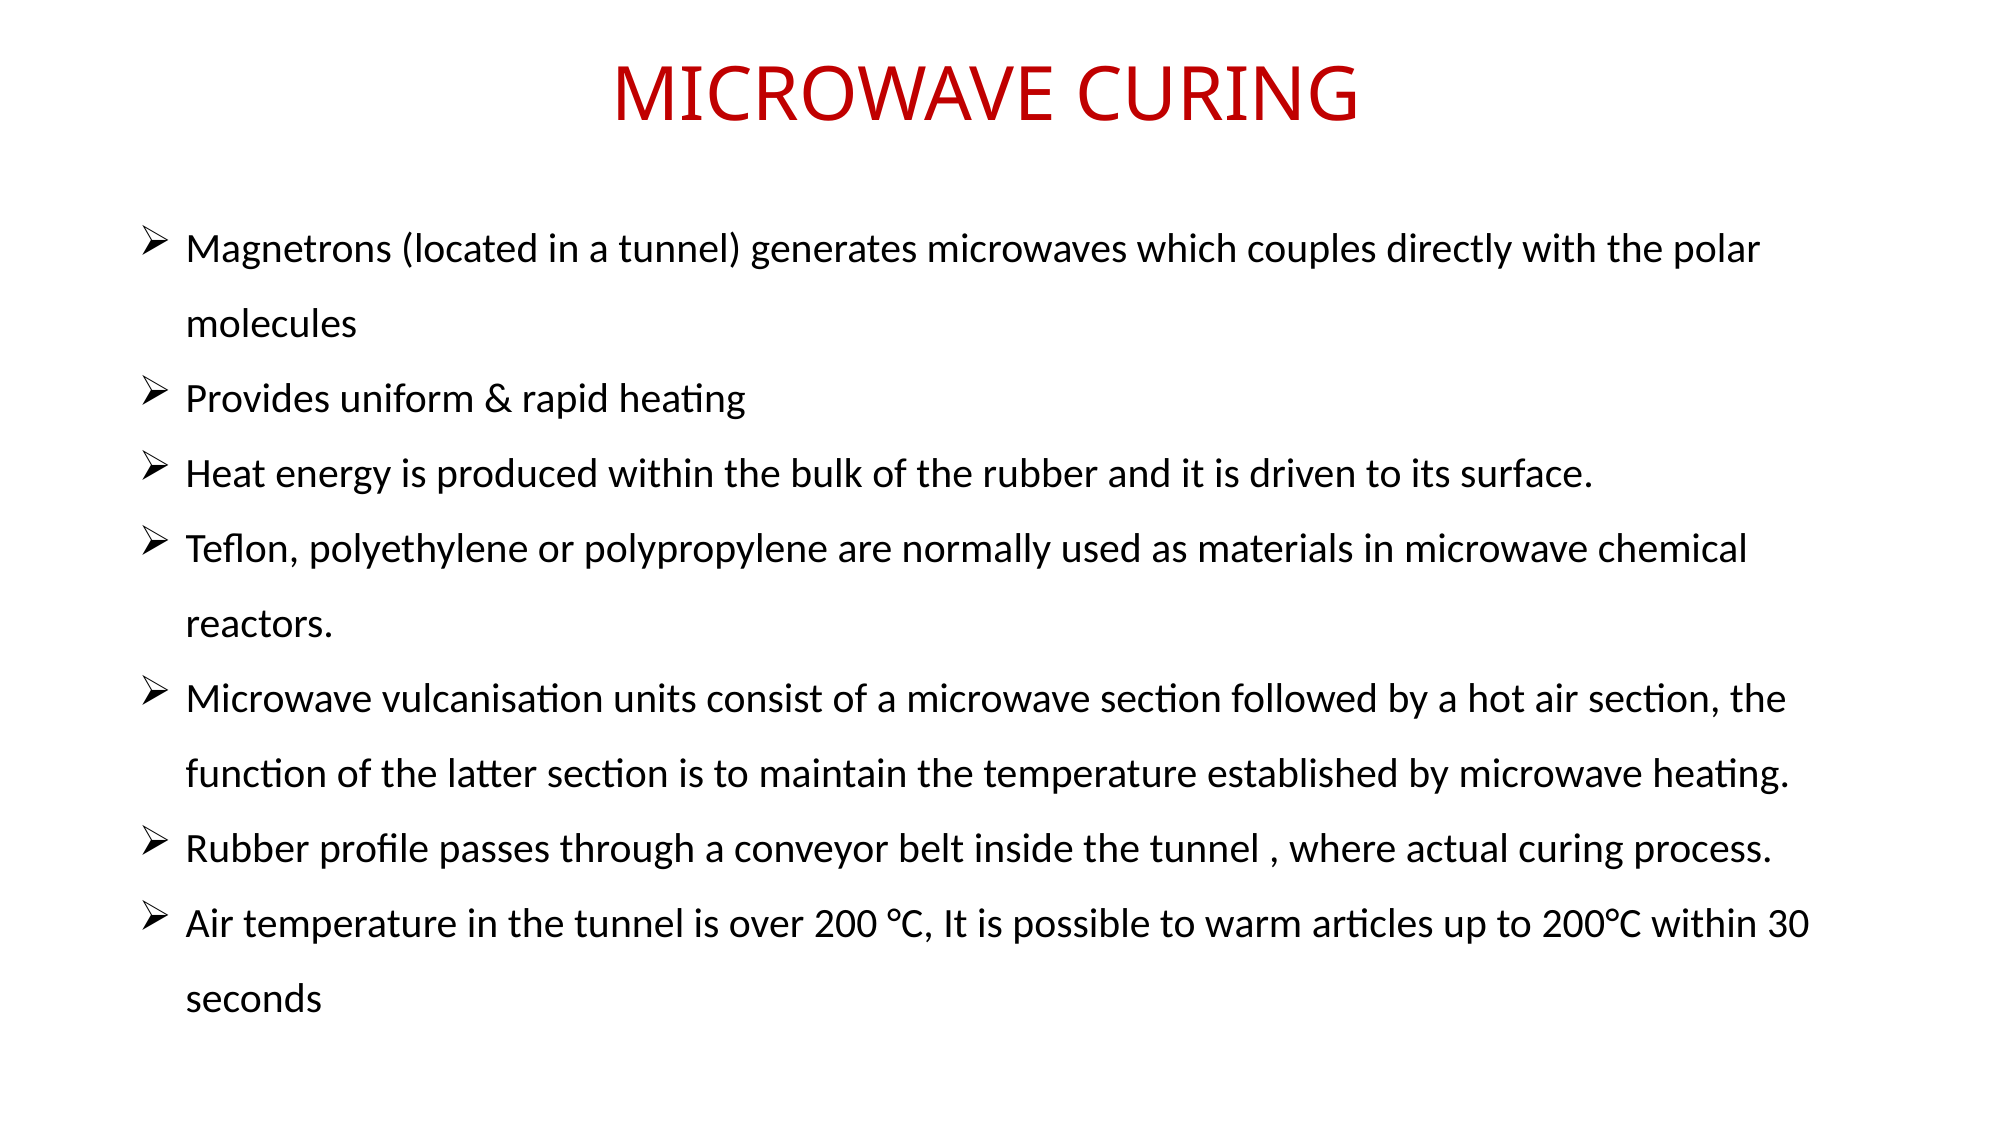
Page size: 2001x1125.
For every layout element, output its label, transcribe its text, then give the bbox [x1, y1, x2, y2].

title MICROWAVE CURING [124, 32, 1850, 188]
text_box Magnetrons (located in a tunnel) generates microwaves which couples directly with the polar molecules Provides uniform & rapid heating Heat energy is produced within the bulk of the rubber and it is driven to its surface. Teflon, polyethylene or polypropylene are normally used as materials in microwave chemical reactors. Microwave vulcanisation units consist of a microwave section followed by a hot air section, the function of the latter section is to maintain the temperature established by microwave heating. Rubber profile passes through a conveyor belt inside the tunnel , where actual curing process. Air temperature in the tunnel is over 200 °C, It is possible to warm articles up to 200°C within 30 seconds [124, 188, 1868, 1125]
